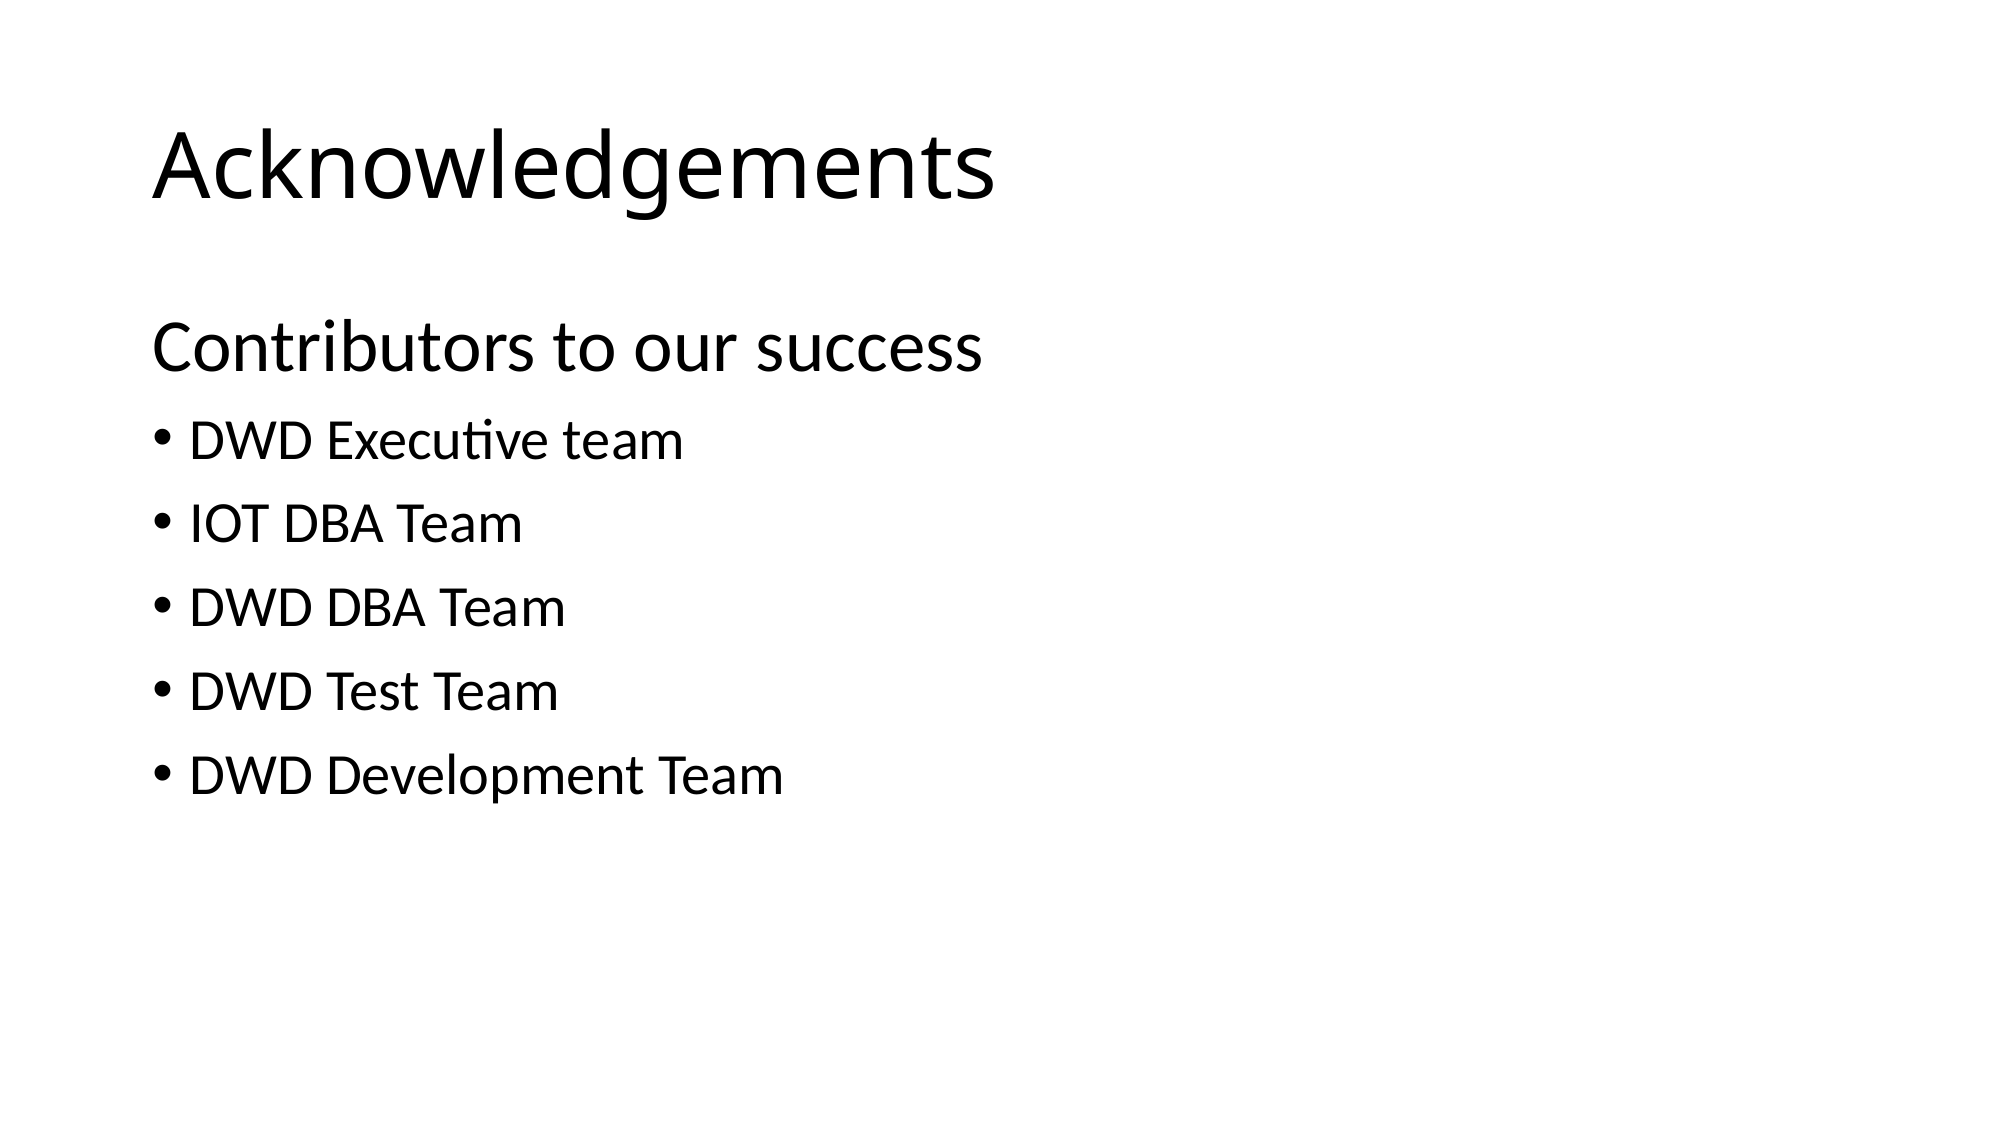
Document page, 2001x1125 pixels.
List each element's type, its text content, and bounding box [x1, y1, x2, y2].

list Contributors to our success DWD Executive team IOT DBA Team DWD DBA Team DWD Test Team DWD Development Team [137, 299, 1889, 1014]
title Acknowledgements [137, 59, 1863, 278]
